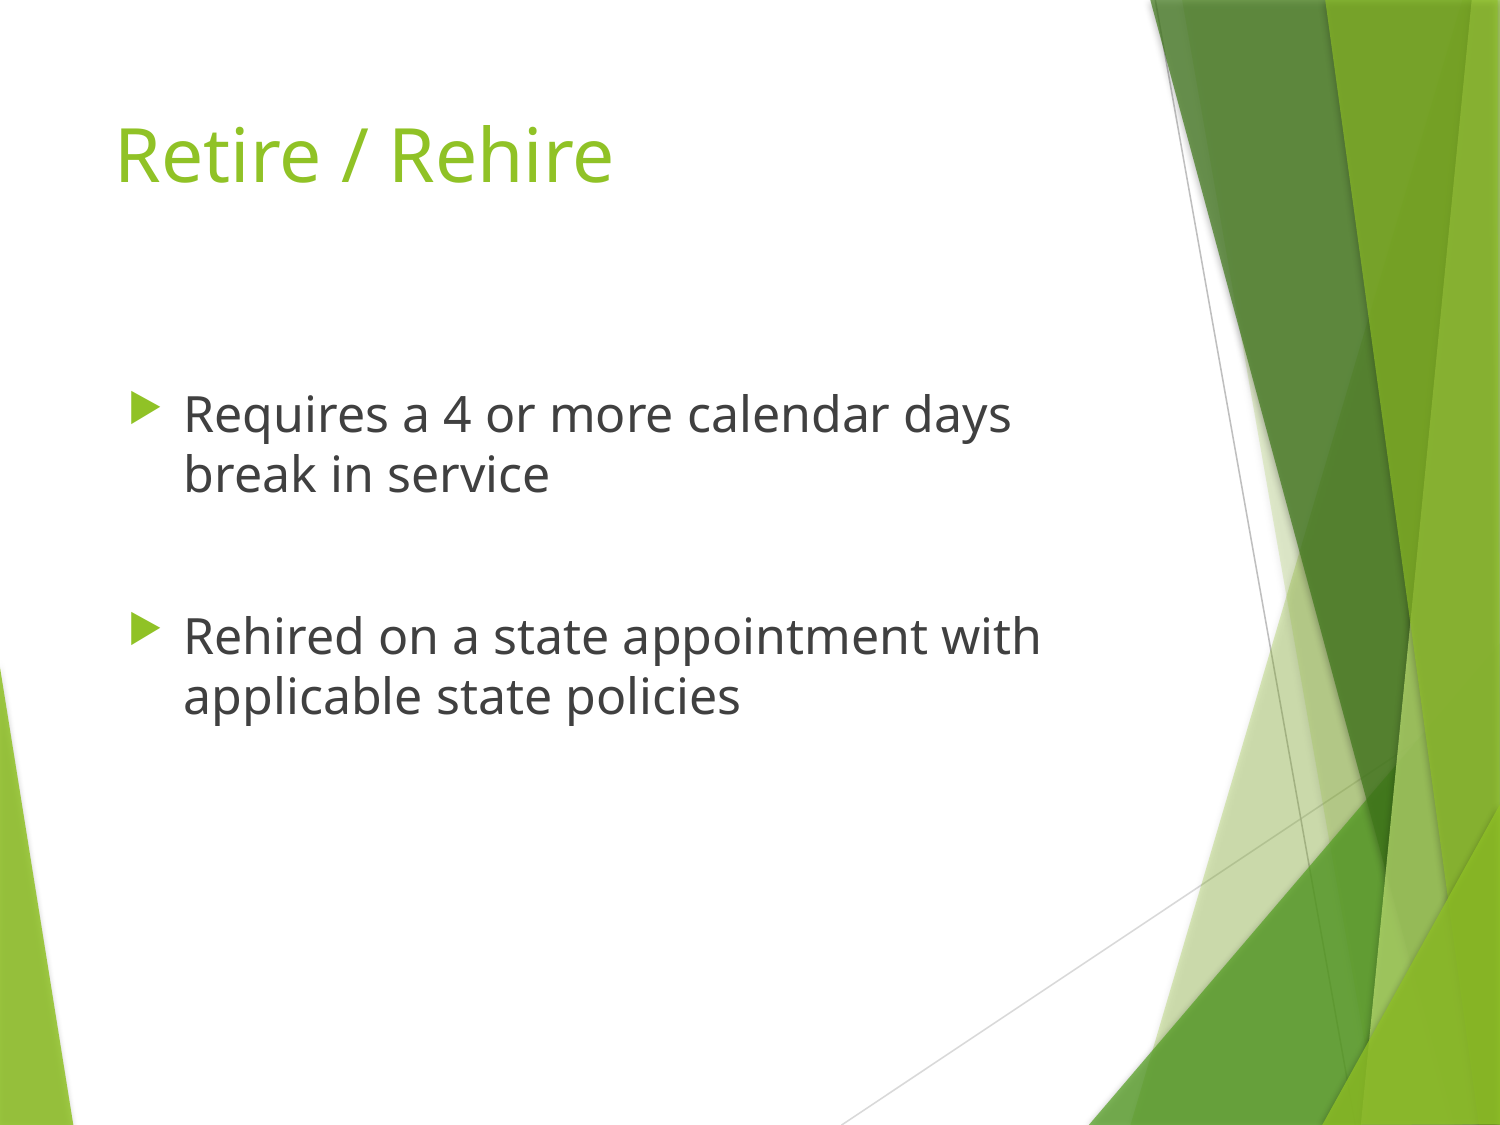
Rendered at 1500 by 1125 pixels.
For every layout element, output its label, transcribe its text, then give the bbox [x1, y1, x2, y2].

title Retire / Rehire [99, 99, 1142, 317]
list Requires a 4 or more calendar days break in service Rehired on a state appointment with applicable state policies [112, 375, 1154, 1012]
